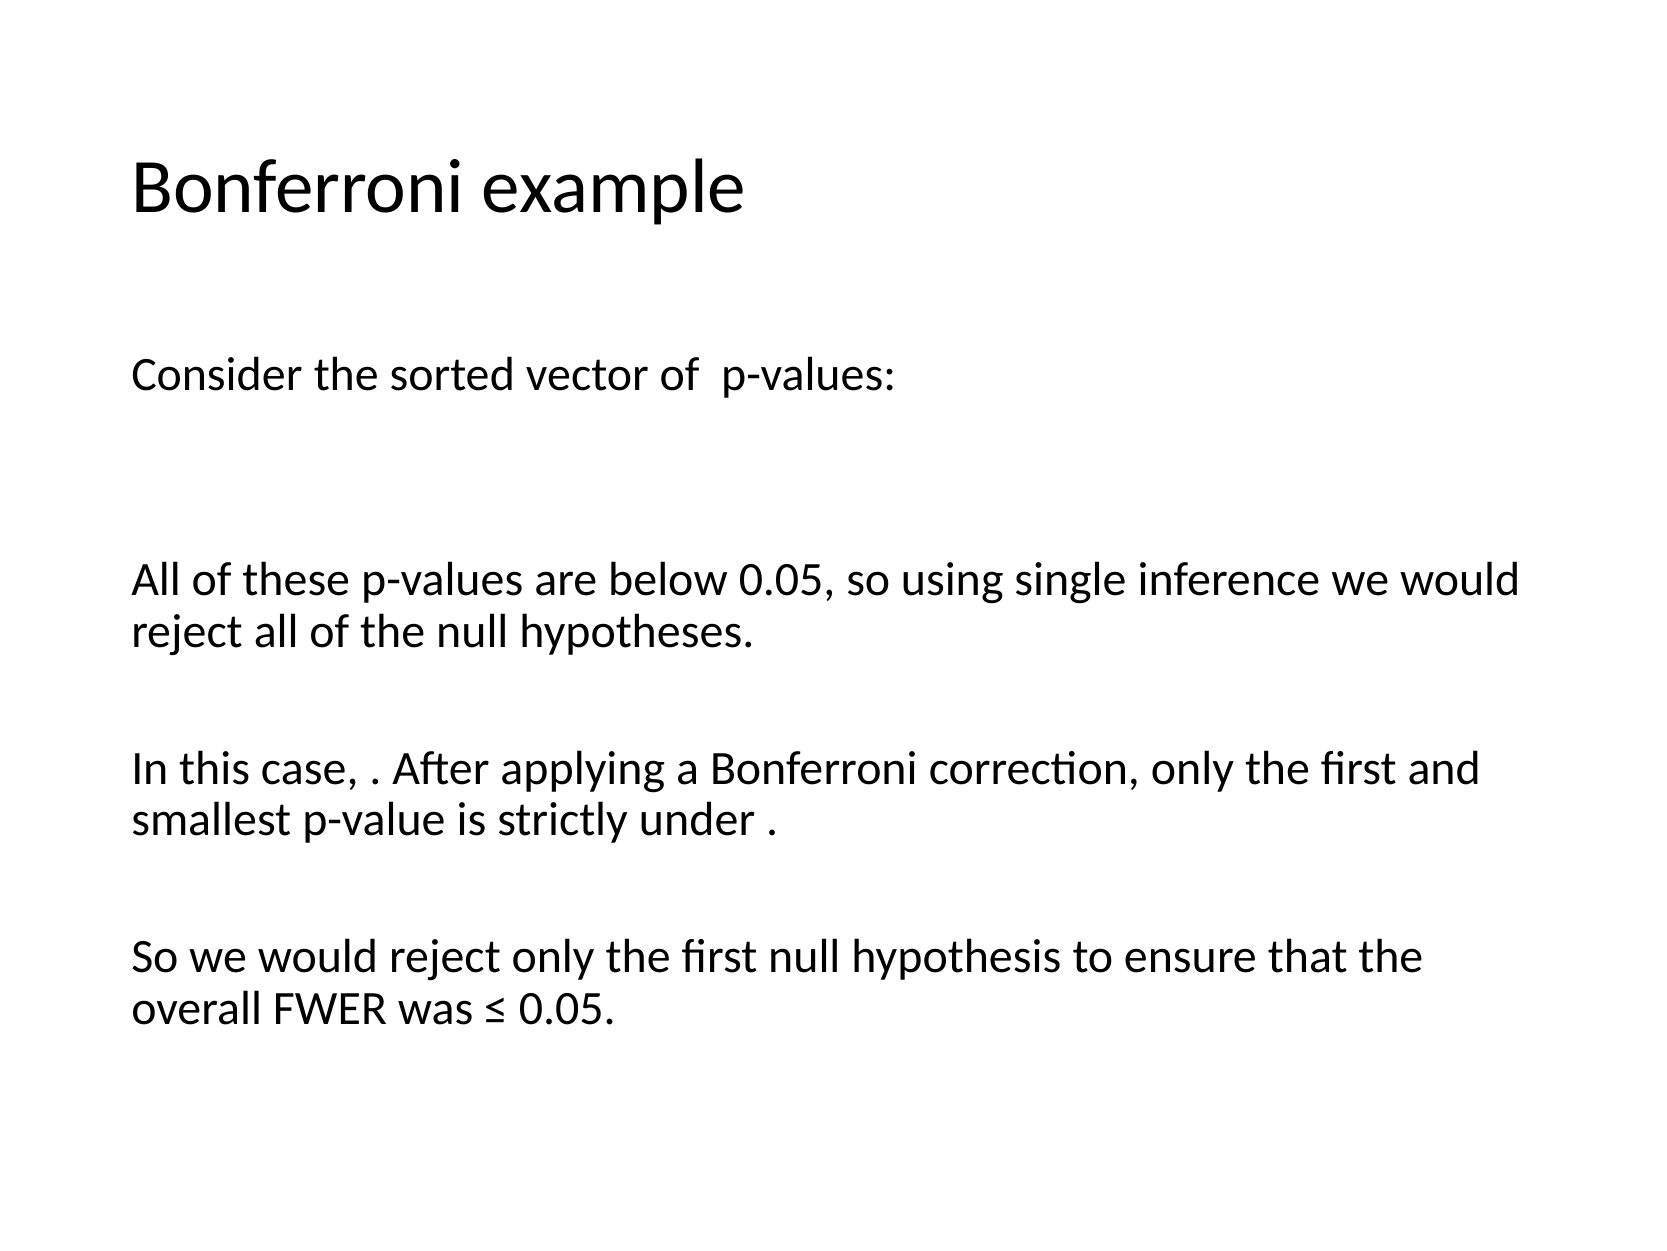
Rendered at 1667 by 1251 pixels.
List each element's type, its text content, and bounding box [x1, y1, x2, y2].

title Bonferroni example [114, 66, 1553, 309]
